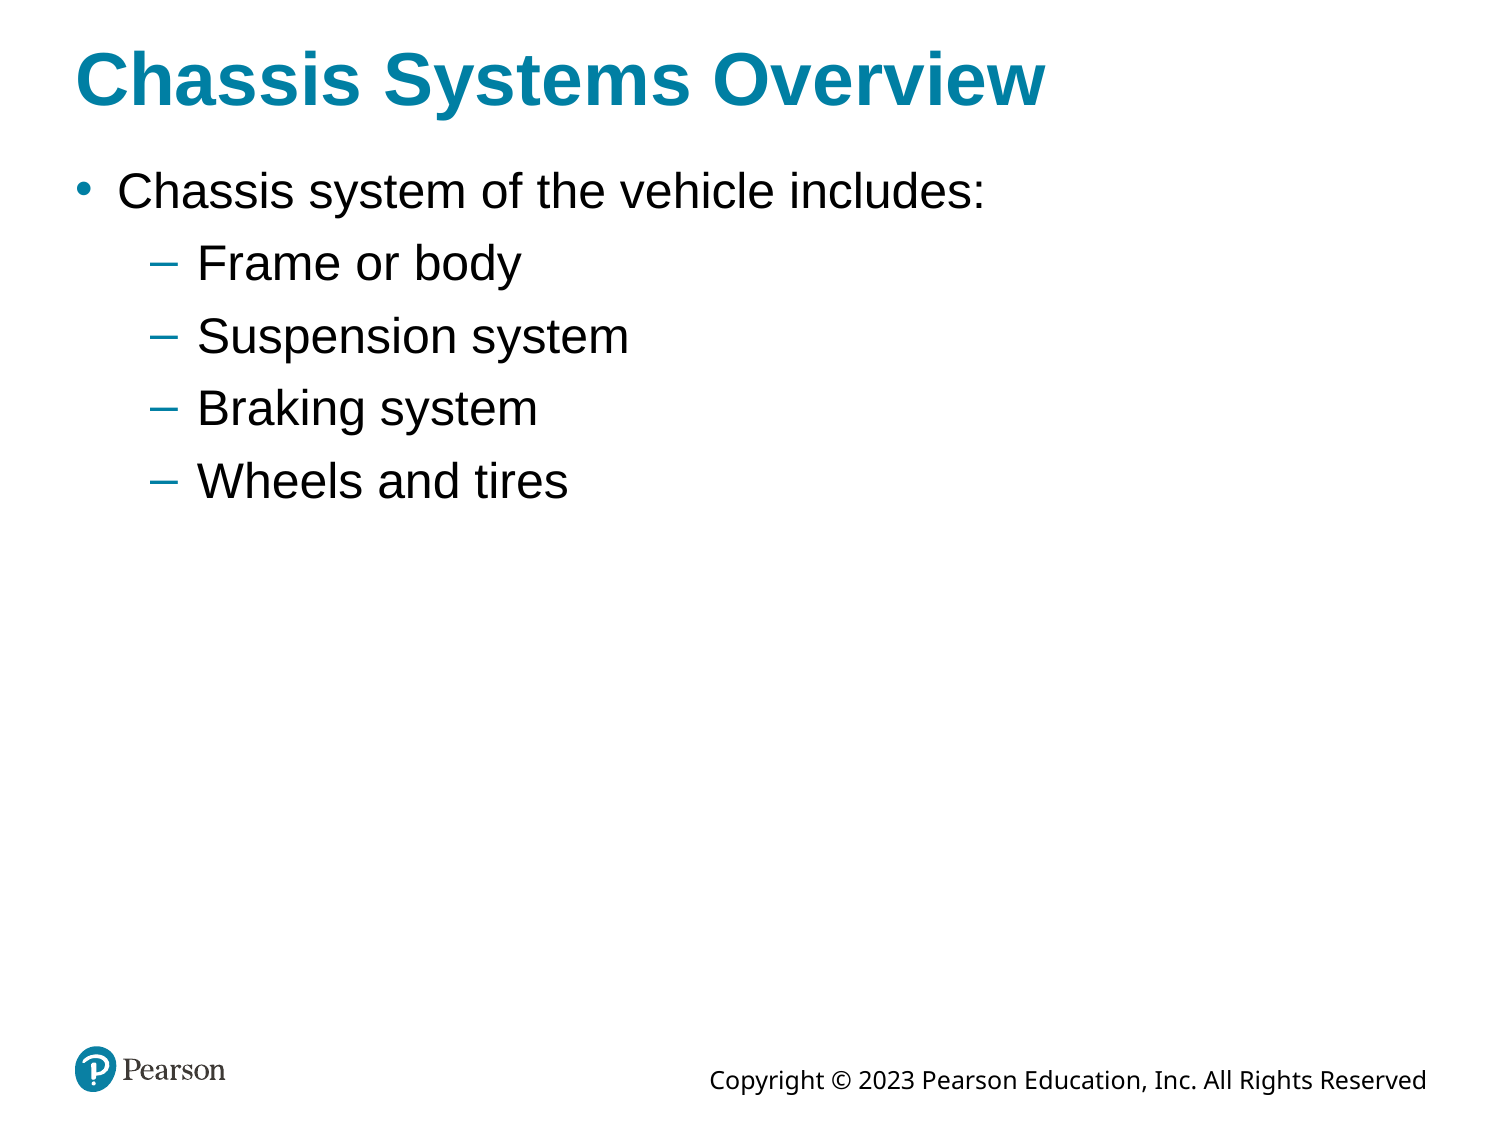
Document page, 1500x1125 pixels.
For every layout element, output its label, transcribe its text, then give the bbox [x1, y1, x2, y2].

title Chassis Systems Overview [75, 37, 1425, 129]
list Chassis system of the vehicle includes: Frame or body Suspension system Braking system Wheels and tires [75, 150, 1425, 804]
